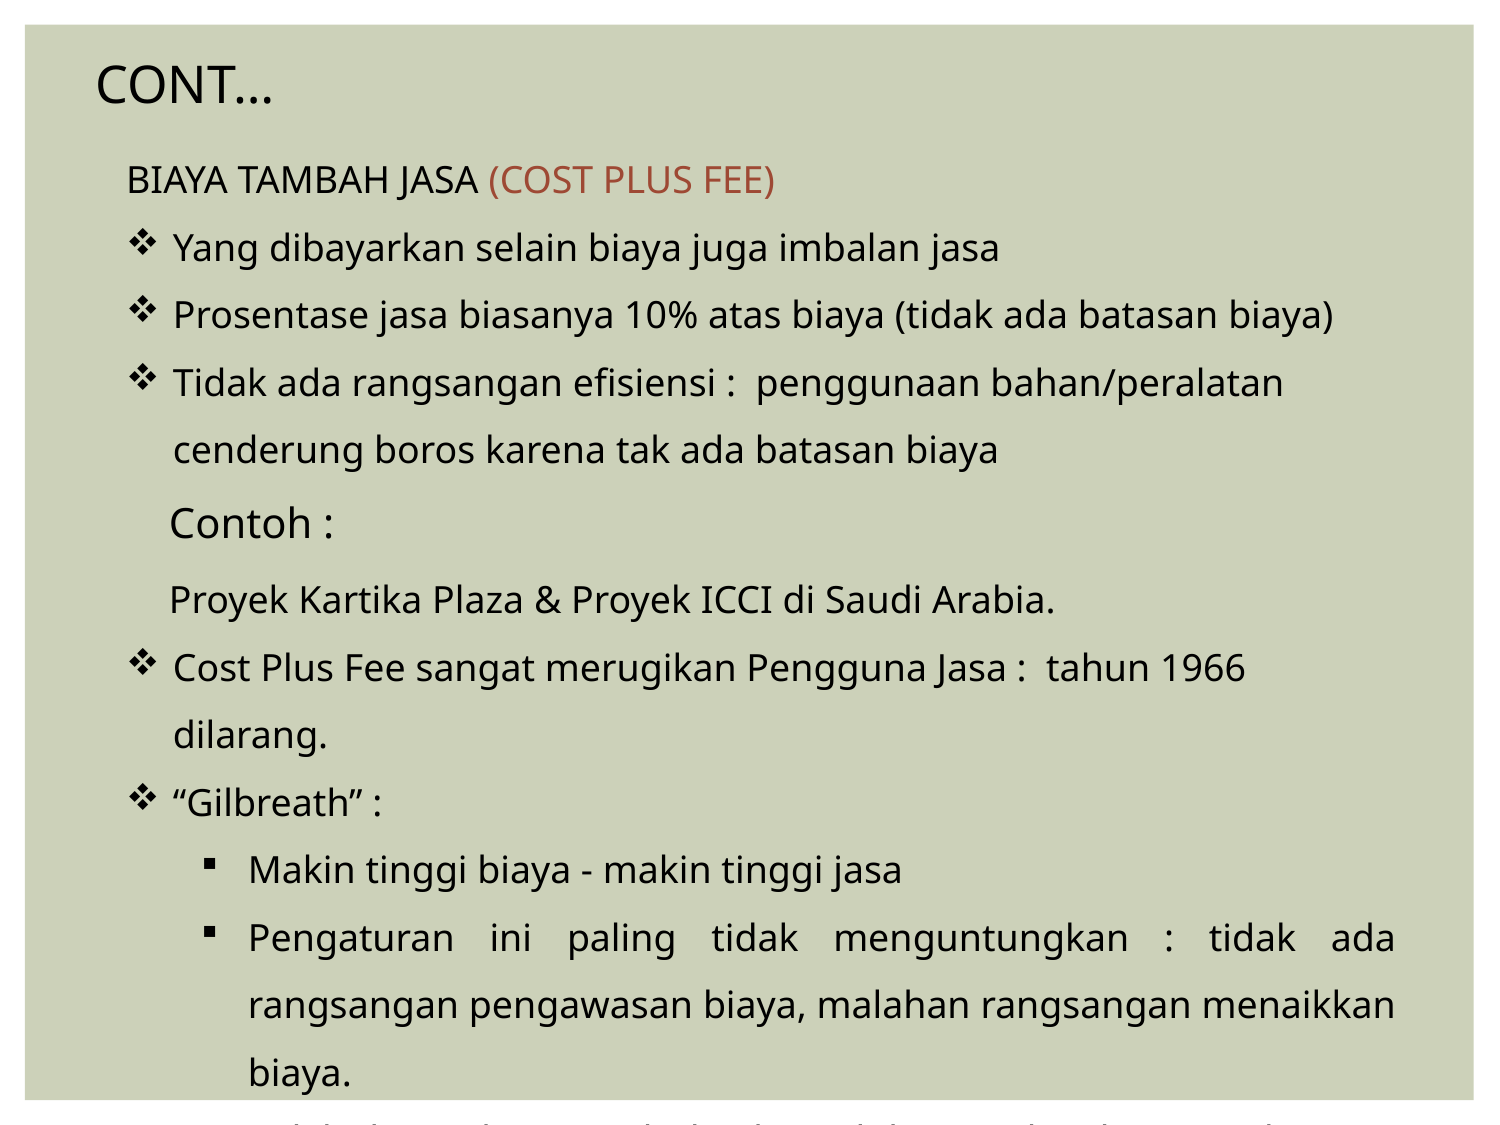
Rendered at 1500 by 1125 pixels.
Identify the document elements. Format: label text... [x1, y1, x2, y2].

text_box CONT… [81, 43, 290, 122]
text_box BIAYA TAMBAH JASA (COST PLUS FEE) Yang dibayarkan selain biaya juga imbalan jasa Prosentase jasa biasanya 10% atas biaya (tidak ada batasan biaya) Tidak ada rangsangan efisiensi : penggunaan bahan/peralatan cenderung boros karena tak ada batasan biaya Contoh : Proyek Kartika Plaza & Proyek ICCI di Saudi Arabia. Cost Plus Fee sangat merugikan Pengguna Jasa : tahun 1966 dilarang. “Gilbreath” : Makin tinggi biaya - makin tinggi jasa Pengaturan ini paling tidak menguntungkan : tidak ada rangsangan pengawasan biaya, malahan rangsangan menaikkan biaya. Tidak dianjurkan untuk dipakai : bila terpaksa batasi pekerjaan kecil dan masanya pendek. [111, 149, 1412, 1125]
